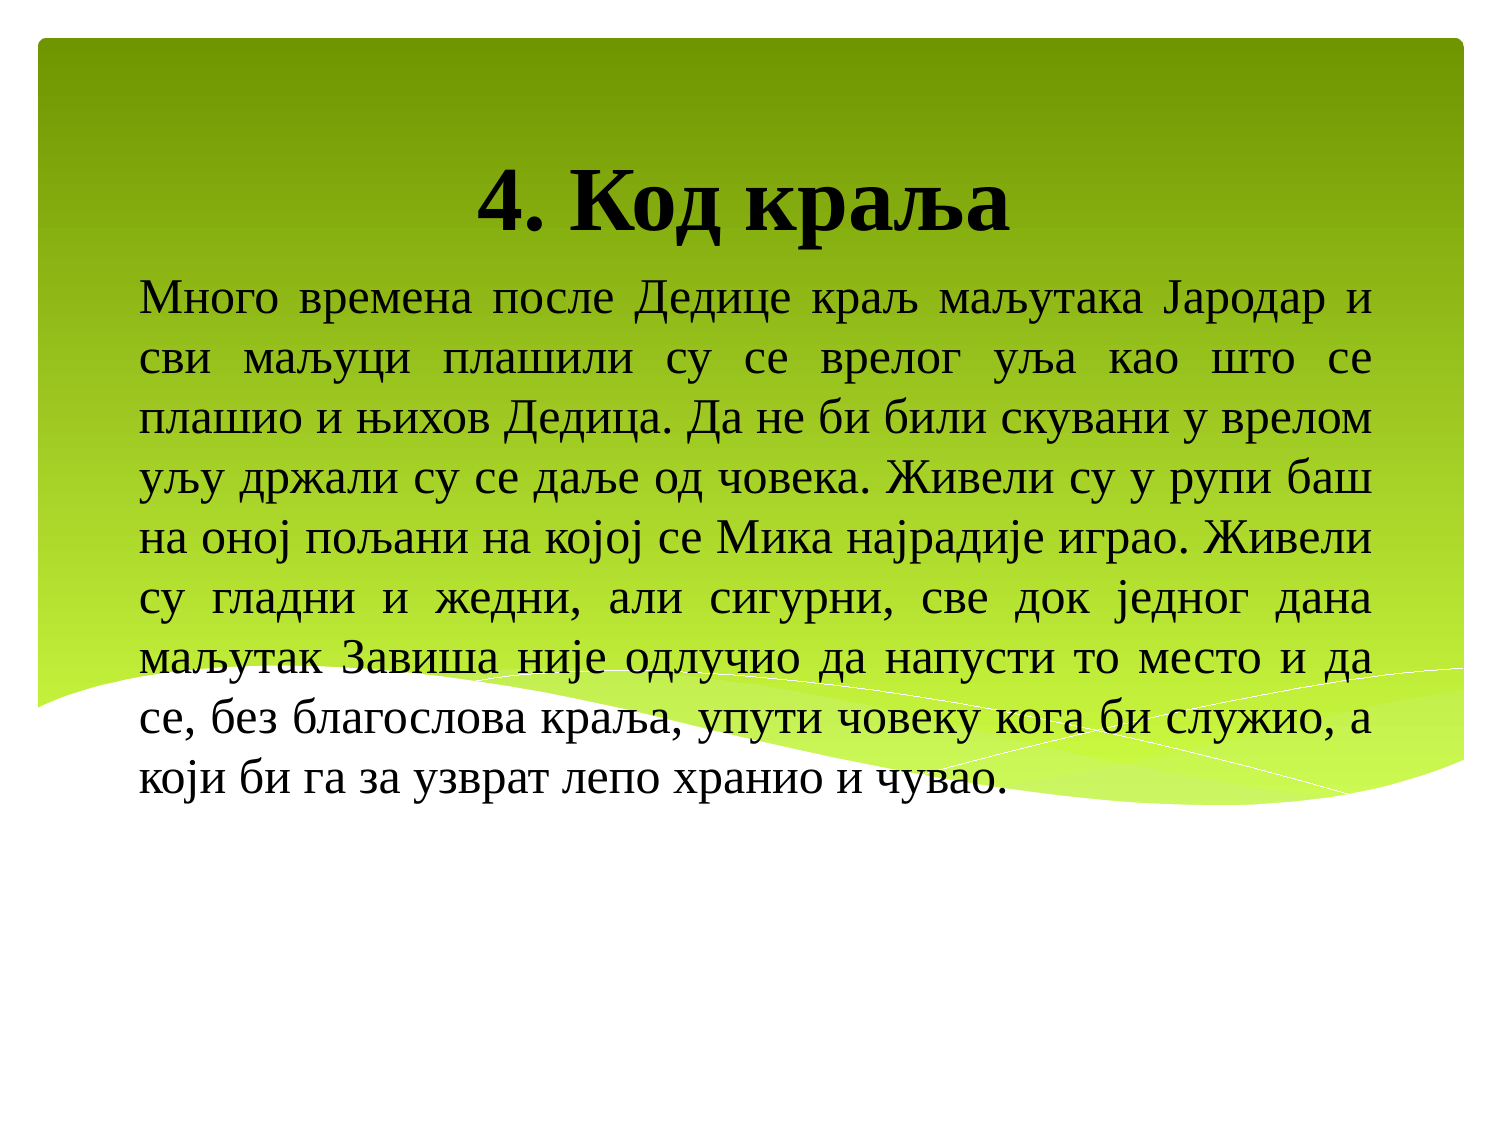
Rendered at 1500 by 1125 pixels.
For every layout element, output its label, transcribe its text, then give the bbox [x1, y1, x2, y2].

list 4. Код краља [218, 101, 1272, 256]
title Много времена после Дедице краљ маљутака Јародар и сви маљуци плашили су се врелог уља као што се плашио и њихов Дедица. Да не би били скувани у врелом уљу држали су се даље од човека. Живели су у рупи баш на оној пољани на којој се Мика најрадије играо. Живели су гладни и жедни, али сигурни, све док једног дана маљутак Завиша није одлучио да напусти то место и да се, без благослова краља, упути човеку кога би служио, а који би га за узврат лепо хранио и чувао. [123, 256, 1389, 1024]
